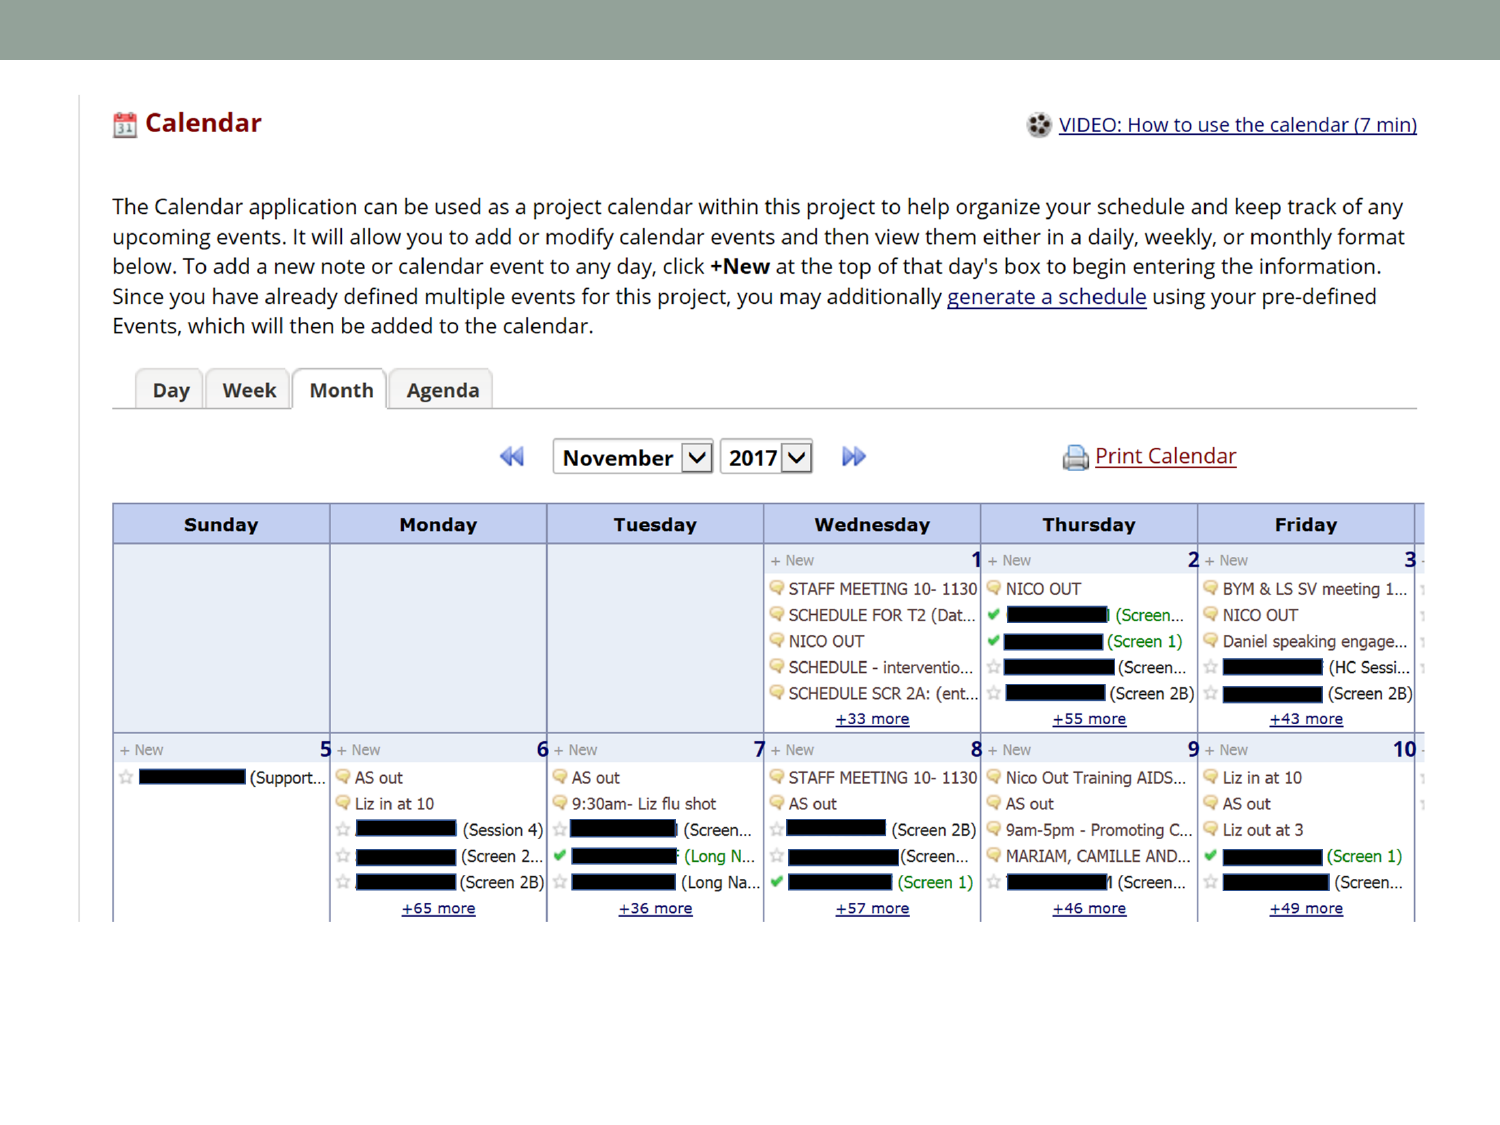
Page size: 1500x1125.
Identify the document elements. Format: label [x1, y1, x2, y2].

list [0, 84, 1500, 929]
